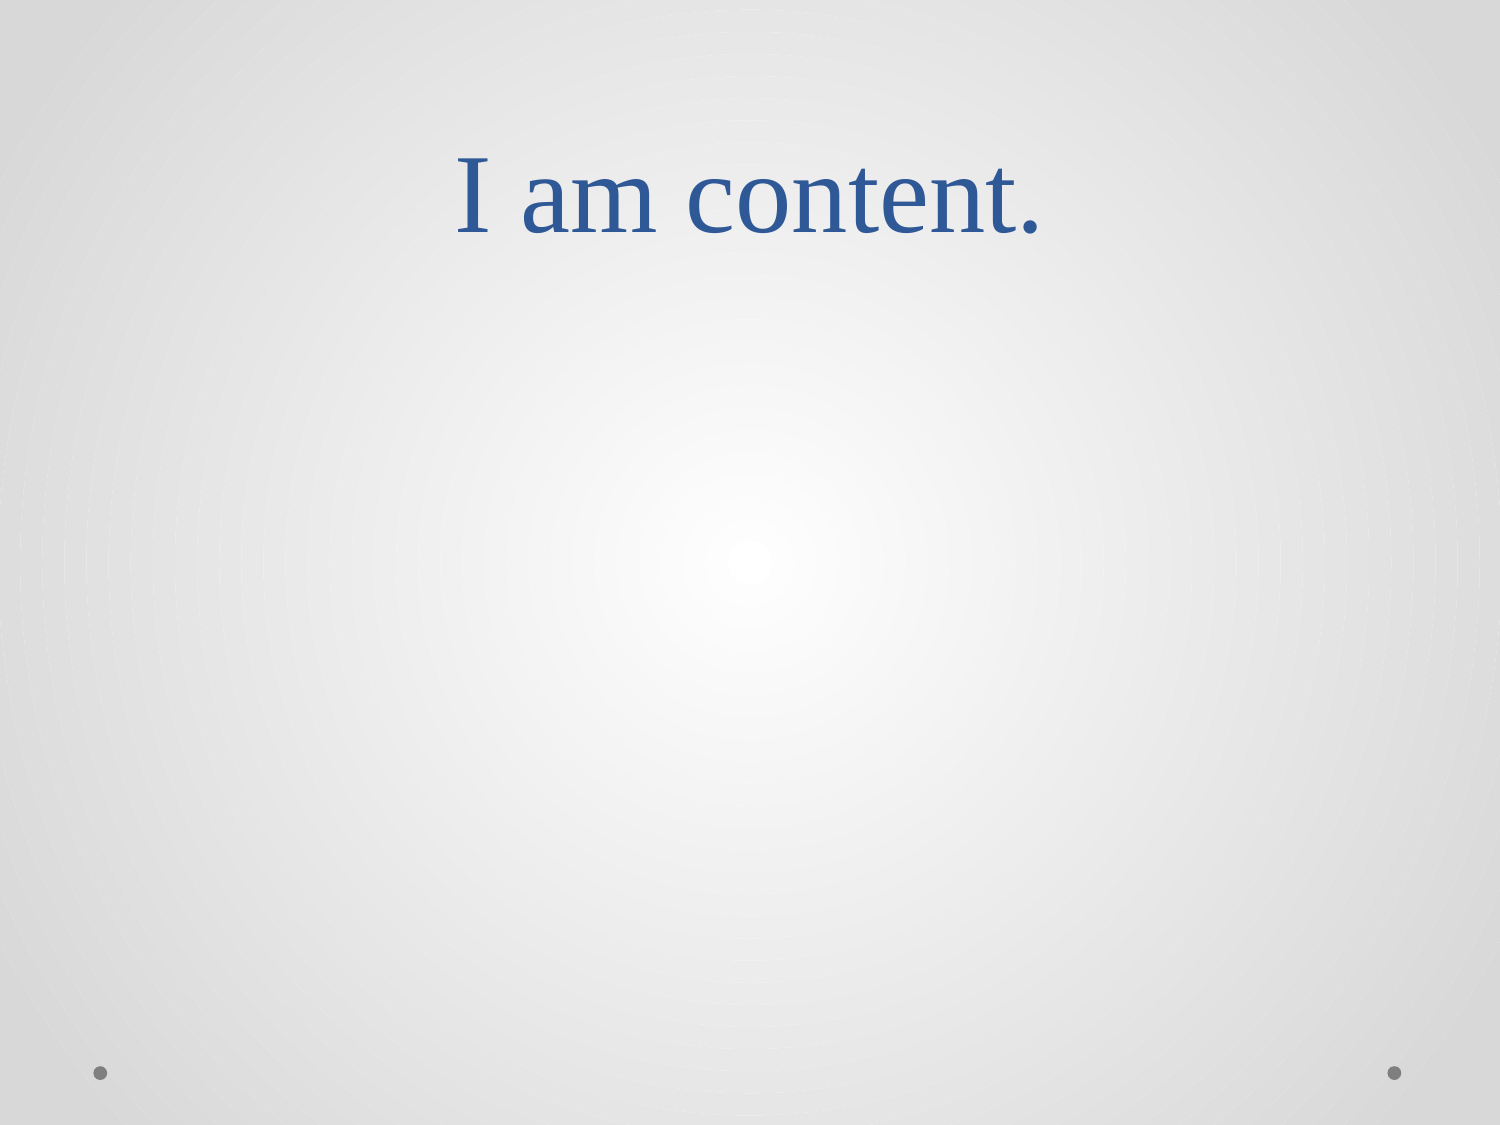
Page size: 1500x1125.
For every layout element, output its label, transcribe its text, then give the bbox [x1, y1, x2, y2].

title I am content. [75, 0, 1425, 263]
